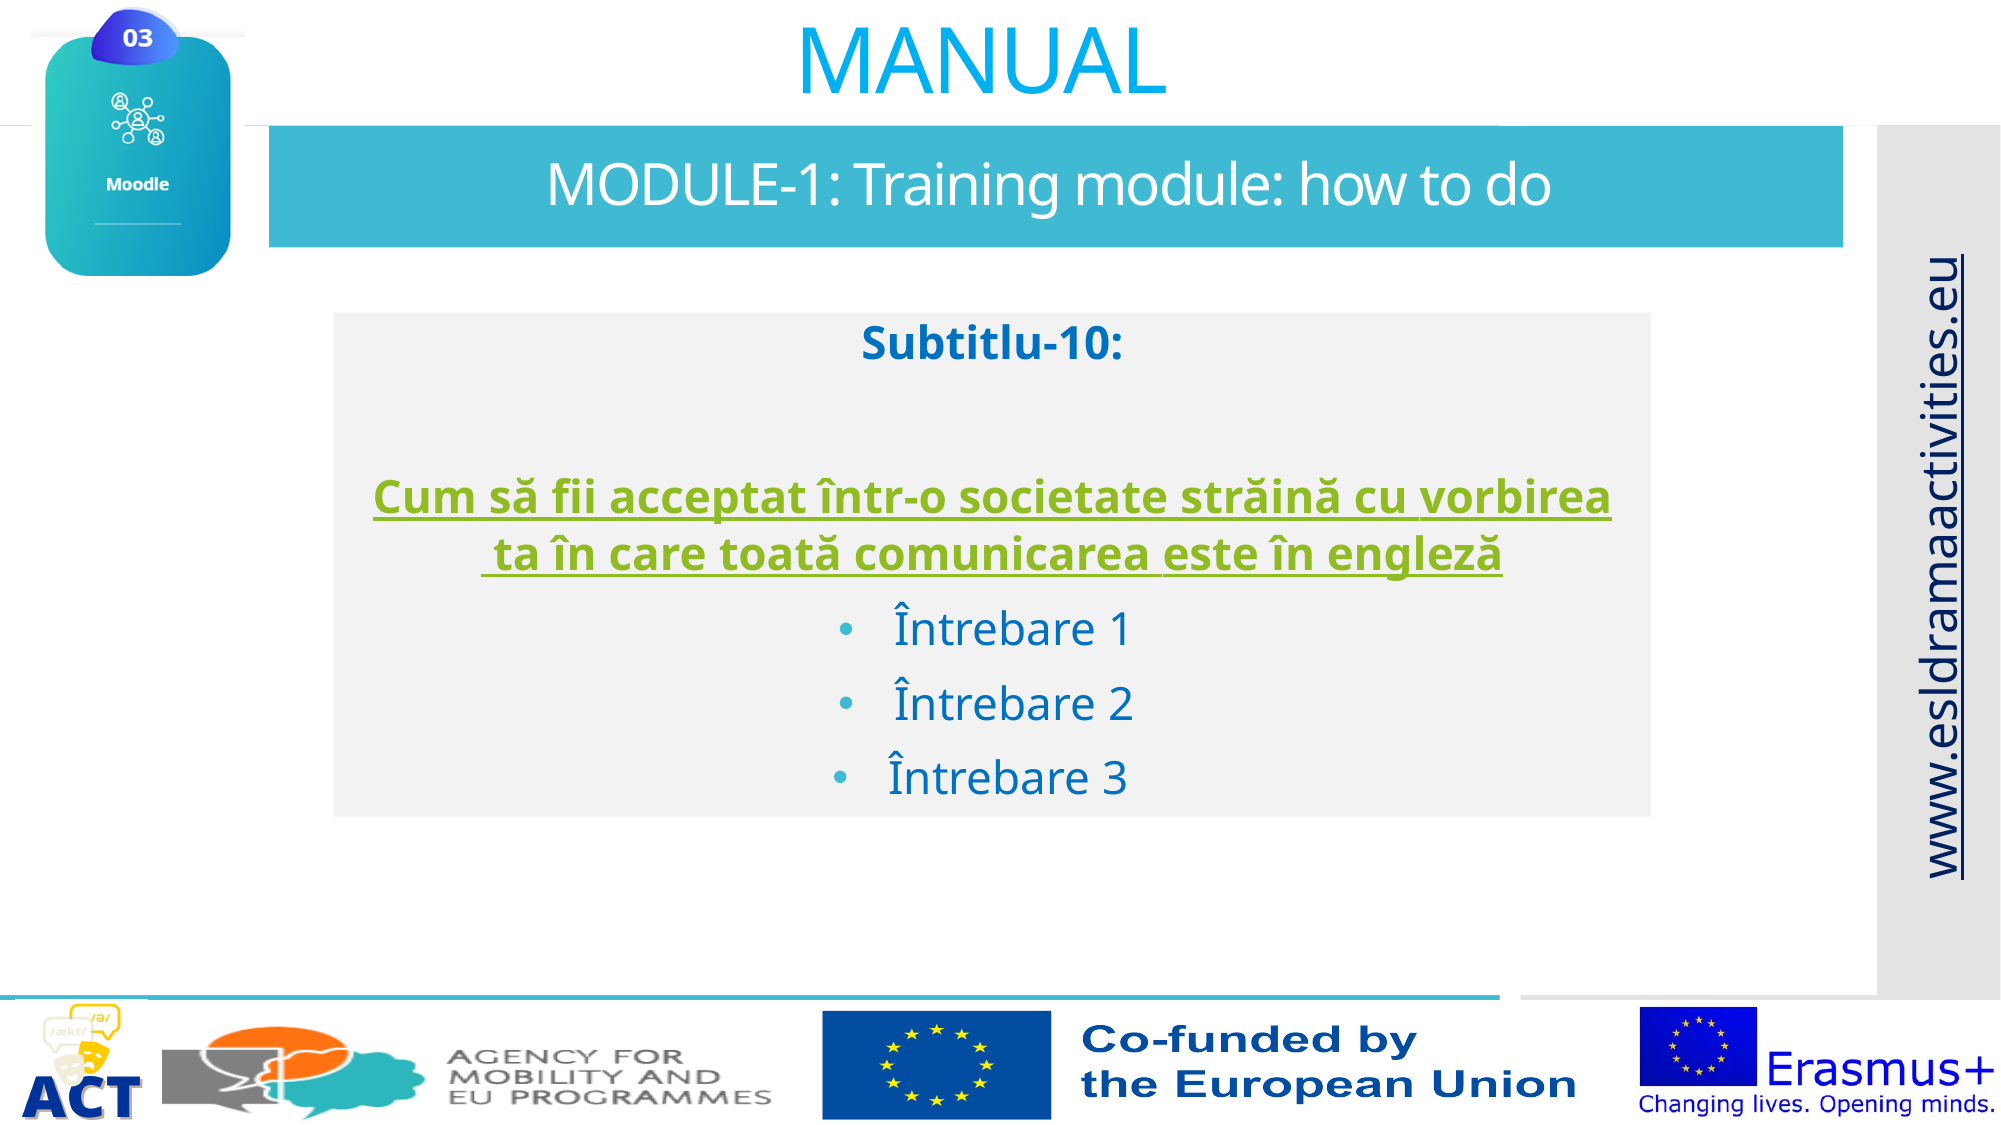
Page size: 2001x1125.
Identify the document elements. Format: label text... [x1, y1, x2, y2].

text_box MODULE-1: Training module: how to do [269, 126, 1844, 248]
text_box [14, 997, 2000, 1125]
text_box [0, 125, 1877, 996]
picture [31, 5, 245, 282]
text_box www.esldramaactivities.eu [1877, 121, 2000, 997]
subtitle Subtitlu-10: Cum să fii acceptat într-o societate străină cu vorbirea ta în care toată comunicarea este în engleză Întrebare 1 Întrebare 2 Întrebare 3 [333, 312, 1652, 817]
title MANUAL [0, 0, 1985, 122]
